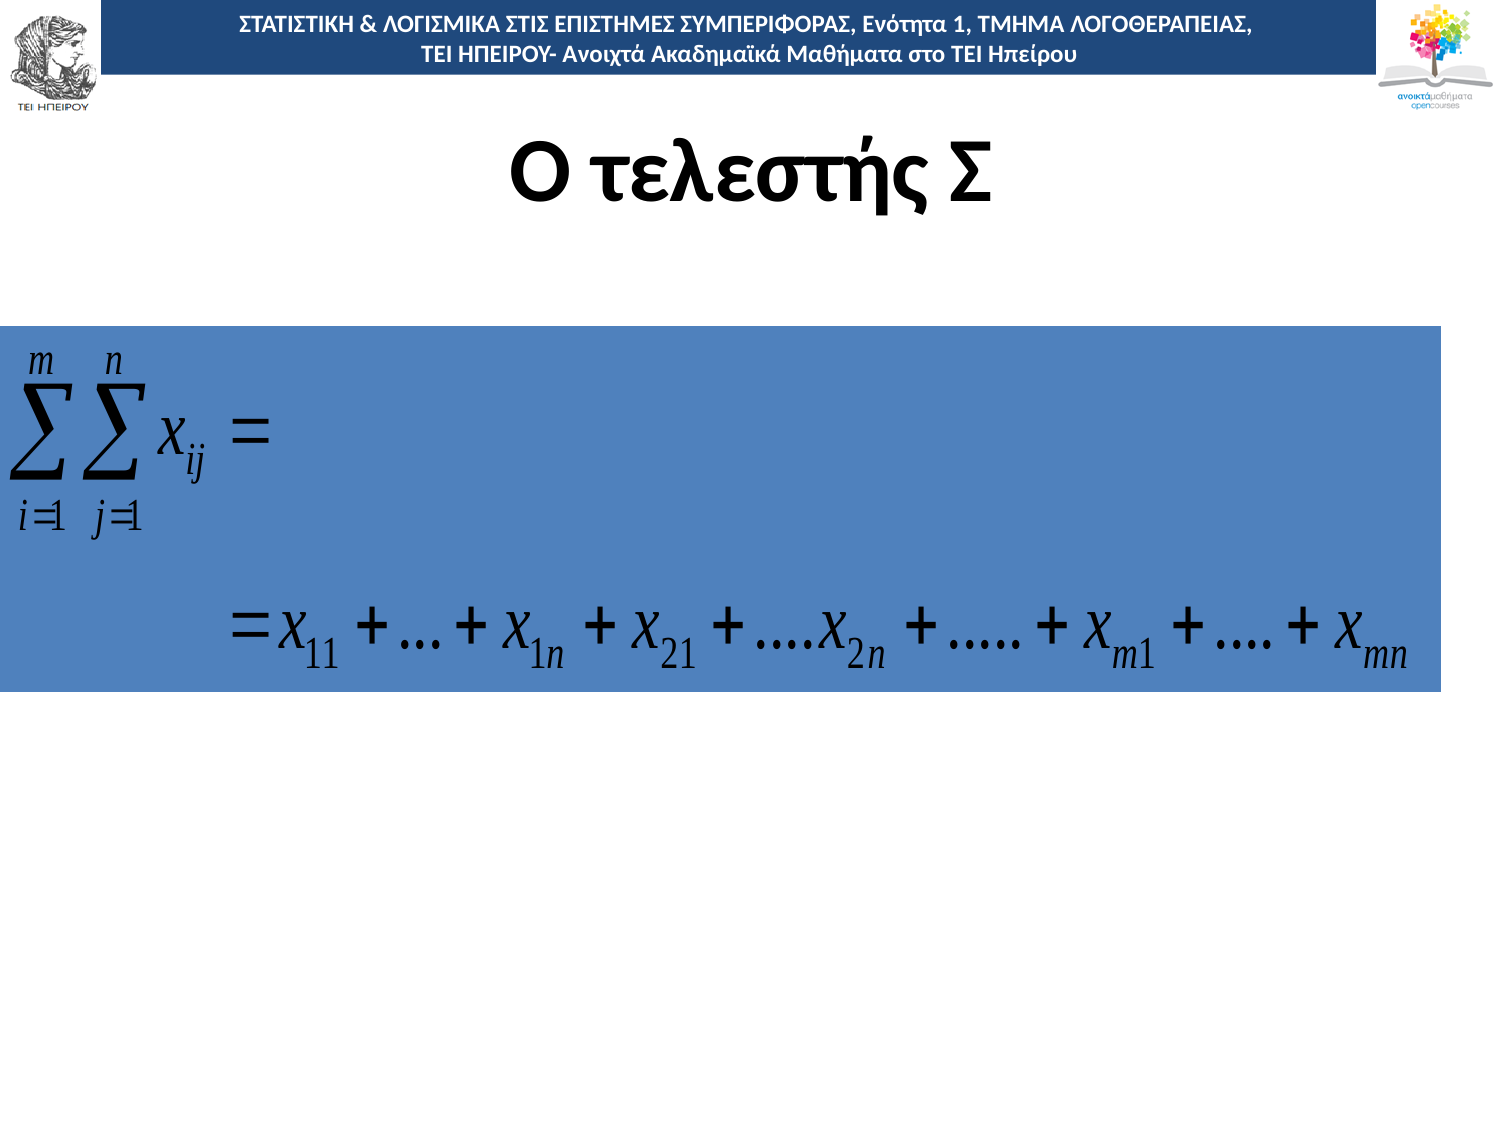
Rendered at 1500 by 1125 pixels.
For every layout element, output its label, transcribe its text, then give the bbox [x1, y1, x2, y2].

text_box ΣΤΑΤΙΣΤΙΚΗ & ΛΟΓΙΣΜΙΚΑ ΣΤΙΣ ΕΠΙΣΤΗΜΕΣ ΣΥΜΠΕΡΙΦΟΡΑΣ, Ενότητα 1, ΤΜΗΜΑ ΛΟΓΟΘΕΡΑΠΕΙΑΣ, ΤΕΙ ΗΠΕΙΡΟΥ- Ανοιχτά Ακαδημαϊκά Μαθήματα στο ΤΕΙ Ηπείρου [101, 0, 1373, 75]
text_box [0, 325, 1442, 693]
text_box Ο τελεστής Σ [76, 101, 1427, 290]
picture [0, 0, 101, 114]
picture [1375, 0, 1500, 114]
